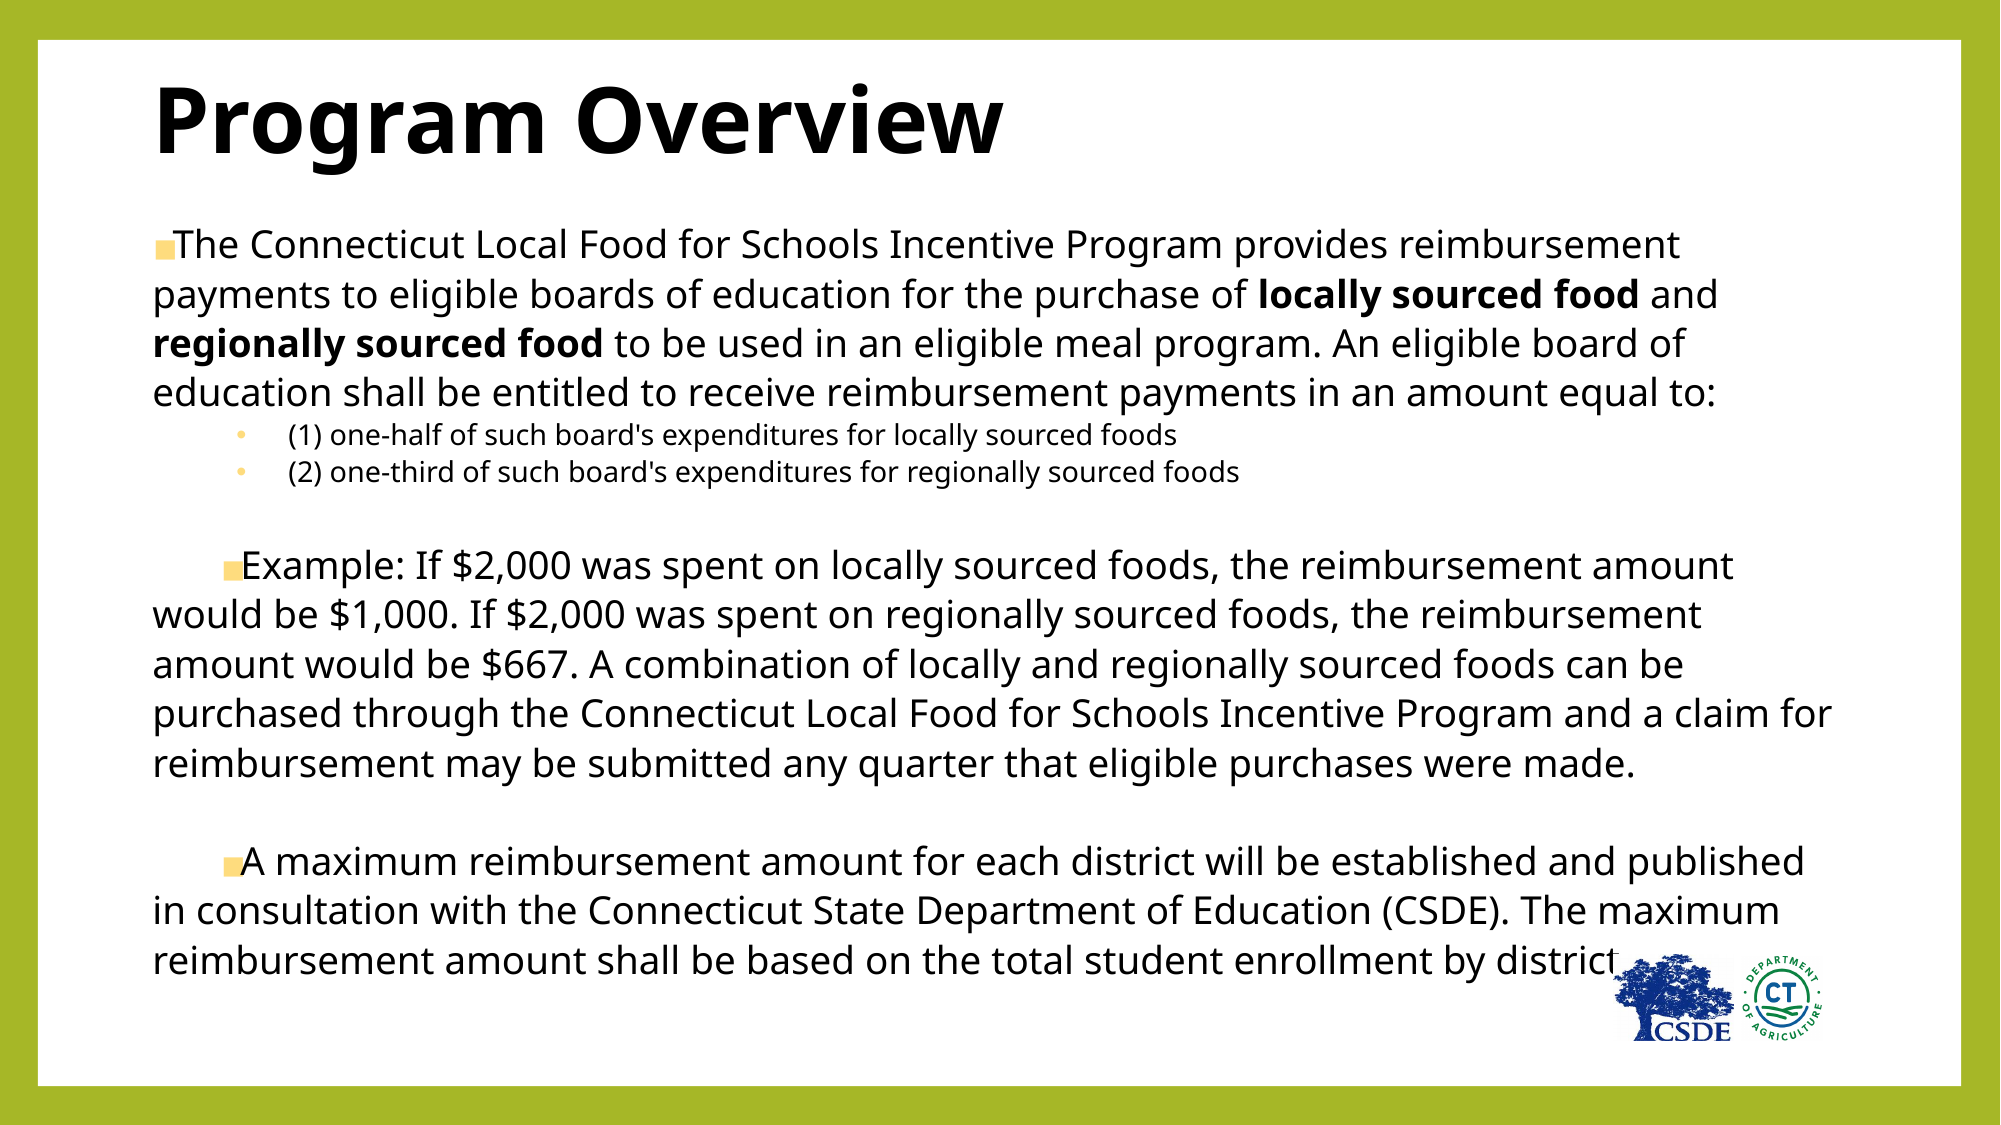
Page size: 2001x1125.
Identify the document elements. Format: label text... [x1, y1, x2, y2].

title Program Overview [137, 59, 1863, 188]
list The Connecticut Local Food for Schools Incentive Program provides reimbursement payments to eligible boards of education for the purchase of locally sourced food and regionally sourced food to be used in an eligible meal program. An eligible board of education shall be entitled to receive reimbursement payments in an amount equal to: (1) one-half of such board's expenditures for locally sourced foods (2) one-third of such board's expenditures for regionally sourced foods Example: If $2,000 was spent on locally sourced foods, the reimbursement amount would be $1,000. If $2,000 was spent on regionally sourced foods, the reimbursement amount would be $667. A combination of locally and regionally sourced foods can be purchased through the Connecticut Local Food for Schools Incentive Program and a claim for reimbursement may be submitted any quarter that eligible purchases were made. A maximum reimbursement amount for each district will be established and published in consultation with the Connecticut State Department of Education (CSDE). The maximum reimbursement amount shall be based on the total student enrollment by district. [137, 209, 1863, 990]
picture [1611, 954, 1829, 1043]
